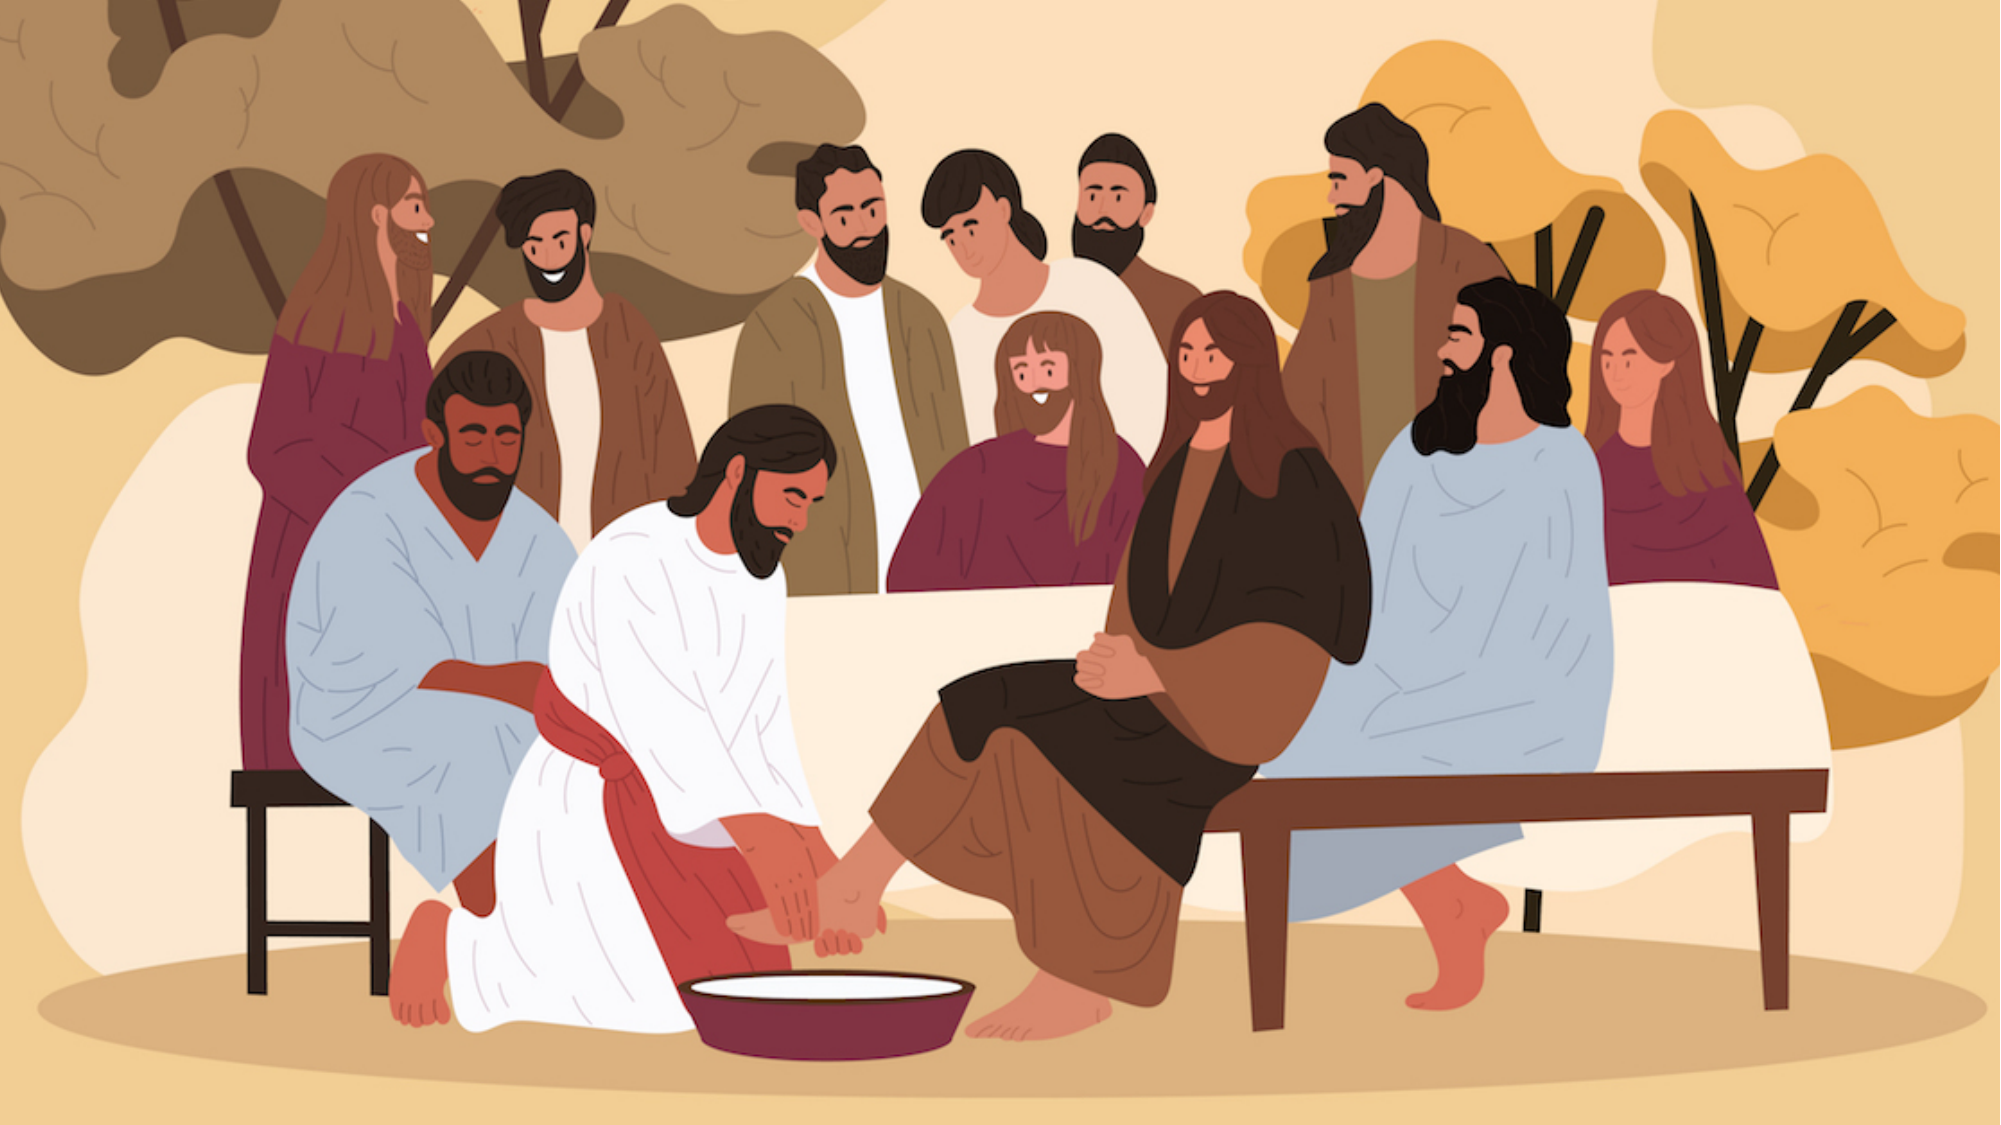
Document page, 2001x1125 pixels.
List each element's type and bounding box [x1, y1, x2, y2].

list [0, 0, 2000, 1125]
